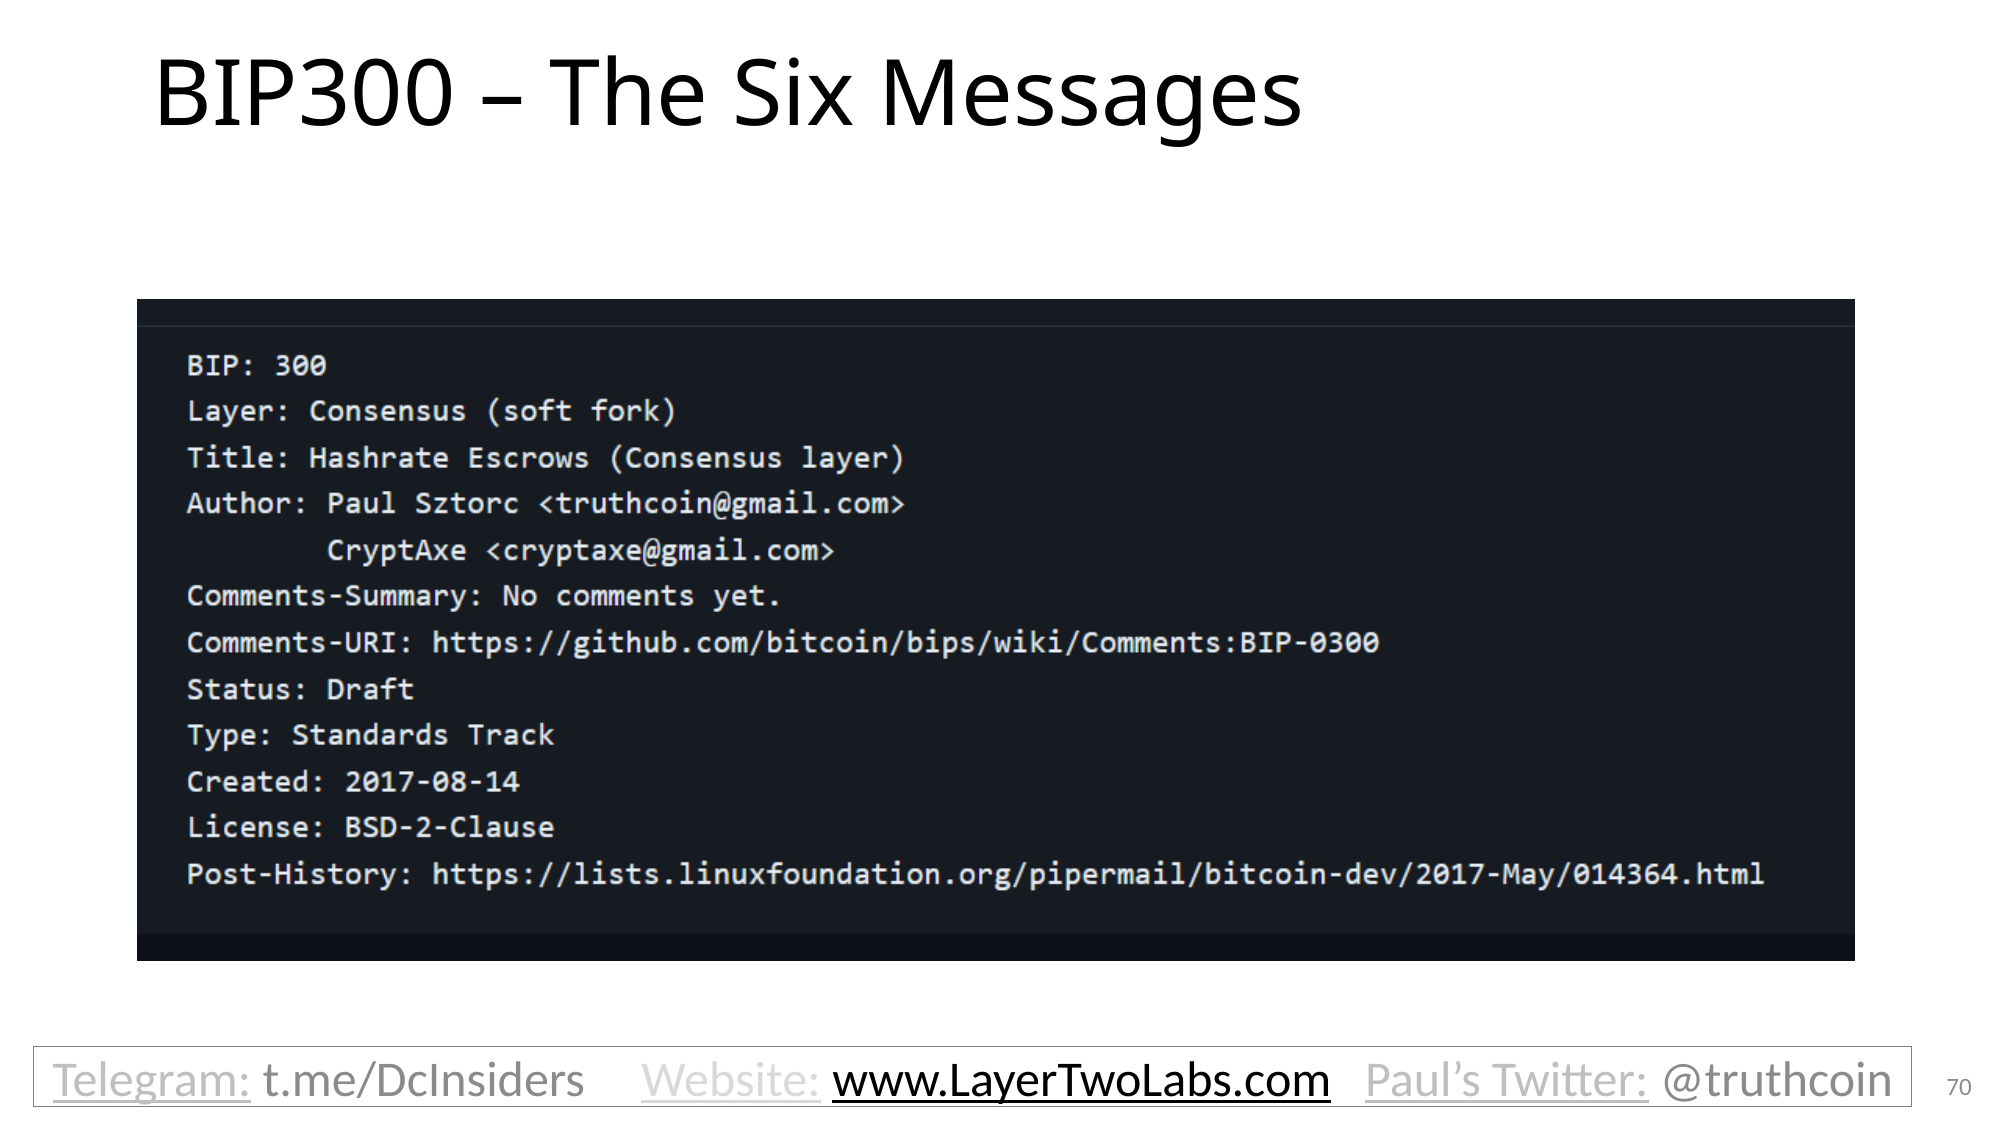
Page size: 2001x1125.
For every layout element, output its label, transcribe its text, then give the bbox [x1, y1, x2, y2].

title BIP300 – The Six Messages [137, 32, 1863, 159]
picture [137, 299, 1855, 961]
footer Telegram: t.me/DcInsiders Website: www.LayerTwoLabs.com Paul’s Twitter: @truthcoin [33, 1046, 1912, 1107]
slide_number 70 [1915, 1055, 1987, 1116]
